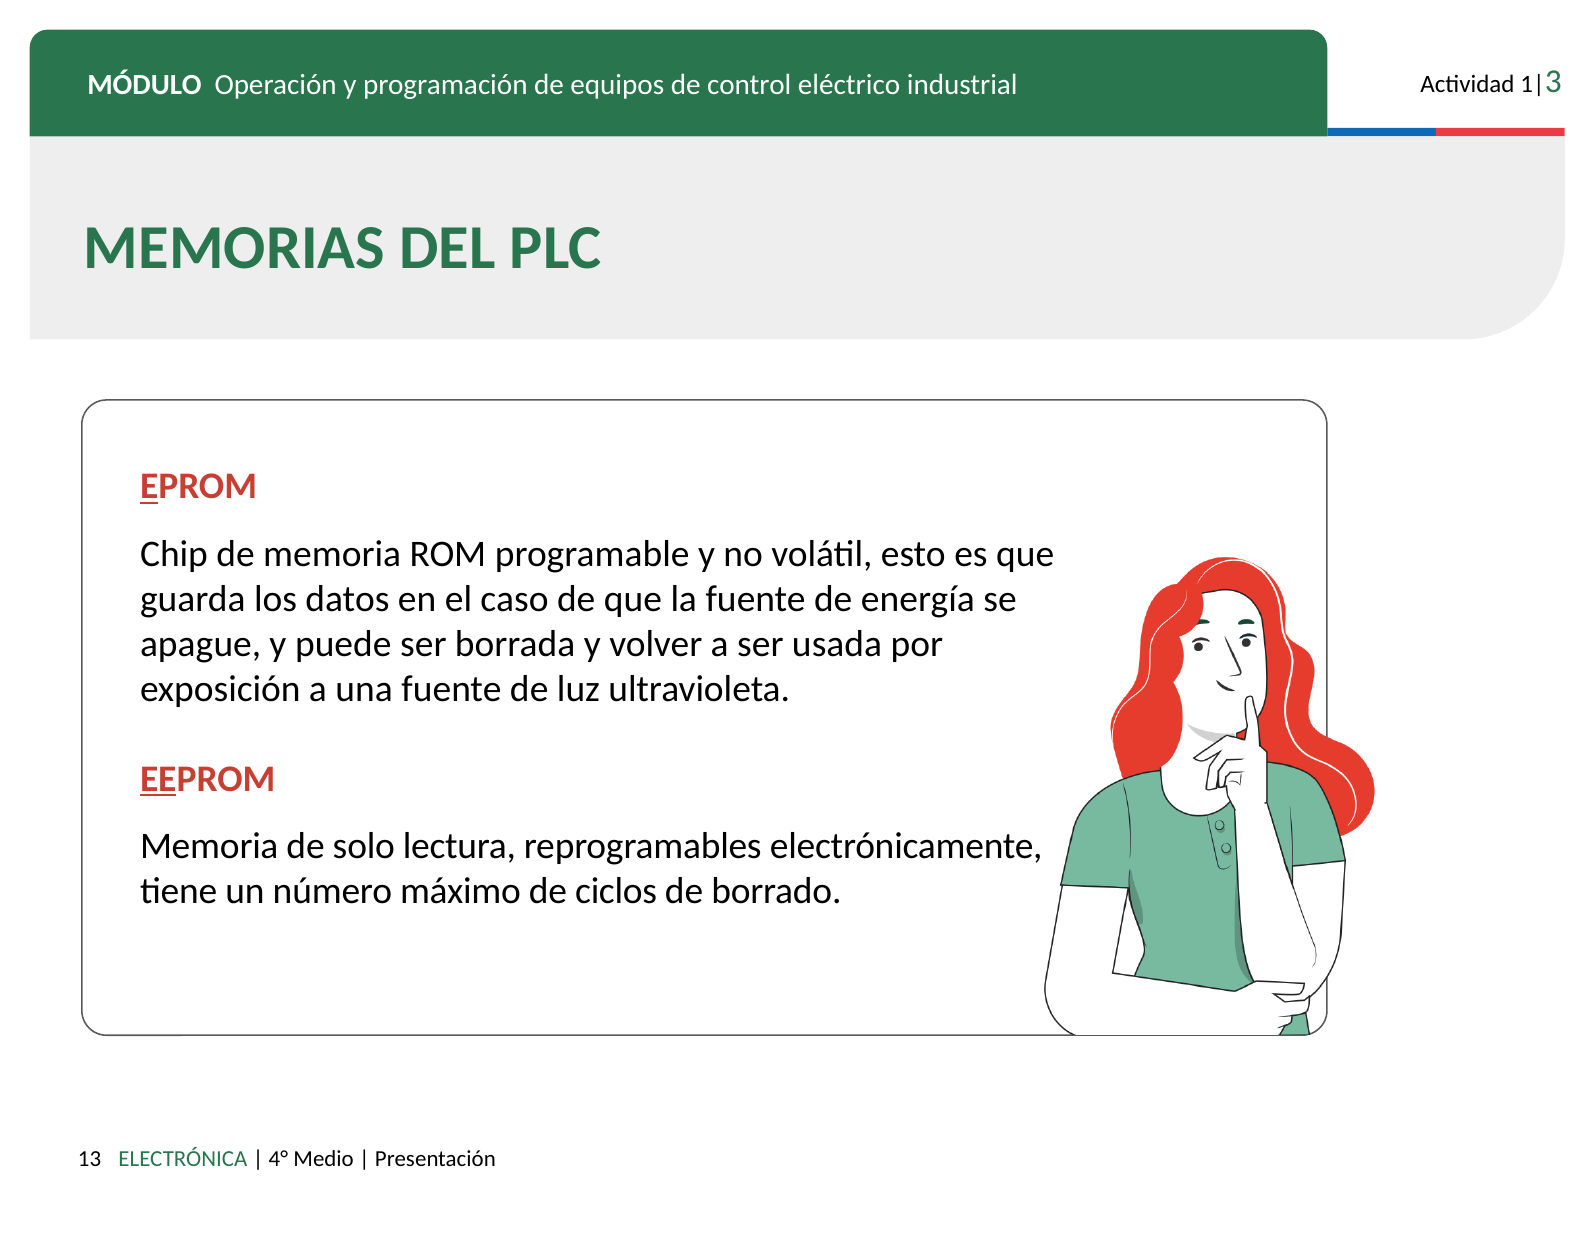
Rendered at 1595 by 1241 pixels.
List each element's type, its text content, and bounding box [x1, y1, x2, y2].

text_box [81, 399, 1327, 1036]
text_box MEMORIAS DEL PLC [69, 199, 1551, 289]
picture [910, 516, 1417, 1035]
